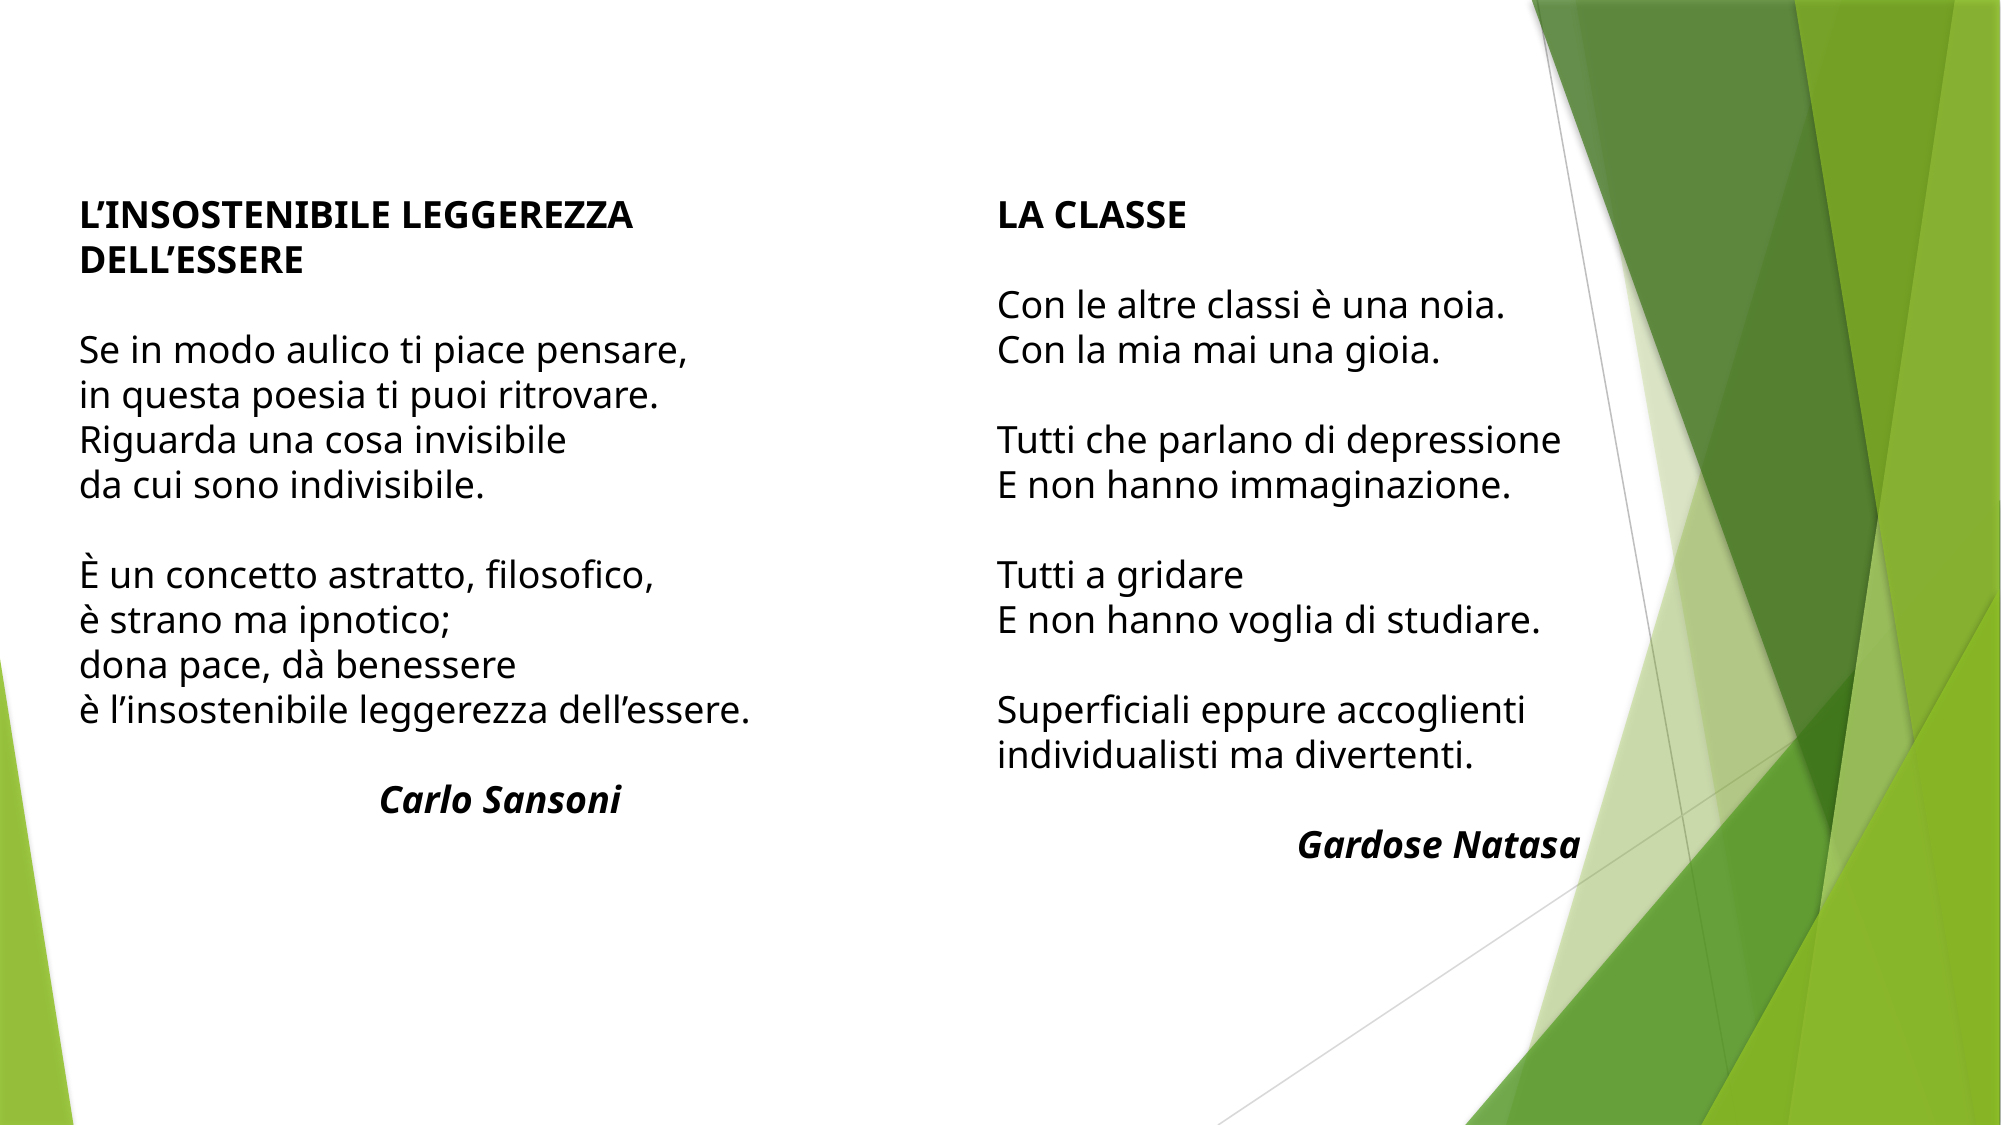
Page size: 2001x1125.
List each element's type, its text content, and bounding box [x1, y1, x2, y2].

text_box LA CLASSE Con le altre classi è una noia. Con la mia mai una gioia. Tutti che parlano di depressione E non hanno immaginazione. Tutti a gridare E non hanno voglia di studiare. Superficiali eppure accoglienti individualisti ma divertenti. Gardose Natasa [982, 183, 1606, 874]
text_box L’INSOSTENIBILE LEGGEREZZA DELL’ESSERE Se in modo aulico ti piace pensare, in questa poesia ti puoi ritrovare. Riguarda una cosa invisibile da cui sono indivisibile. È un concetto astratto, filosofico, è strano ma ipnotico; dona pace, dà benessere è l’insostenibile leggerezza dell’essere. Carlo Sansoni [64, 183, 843, 829]
